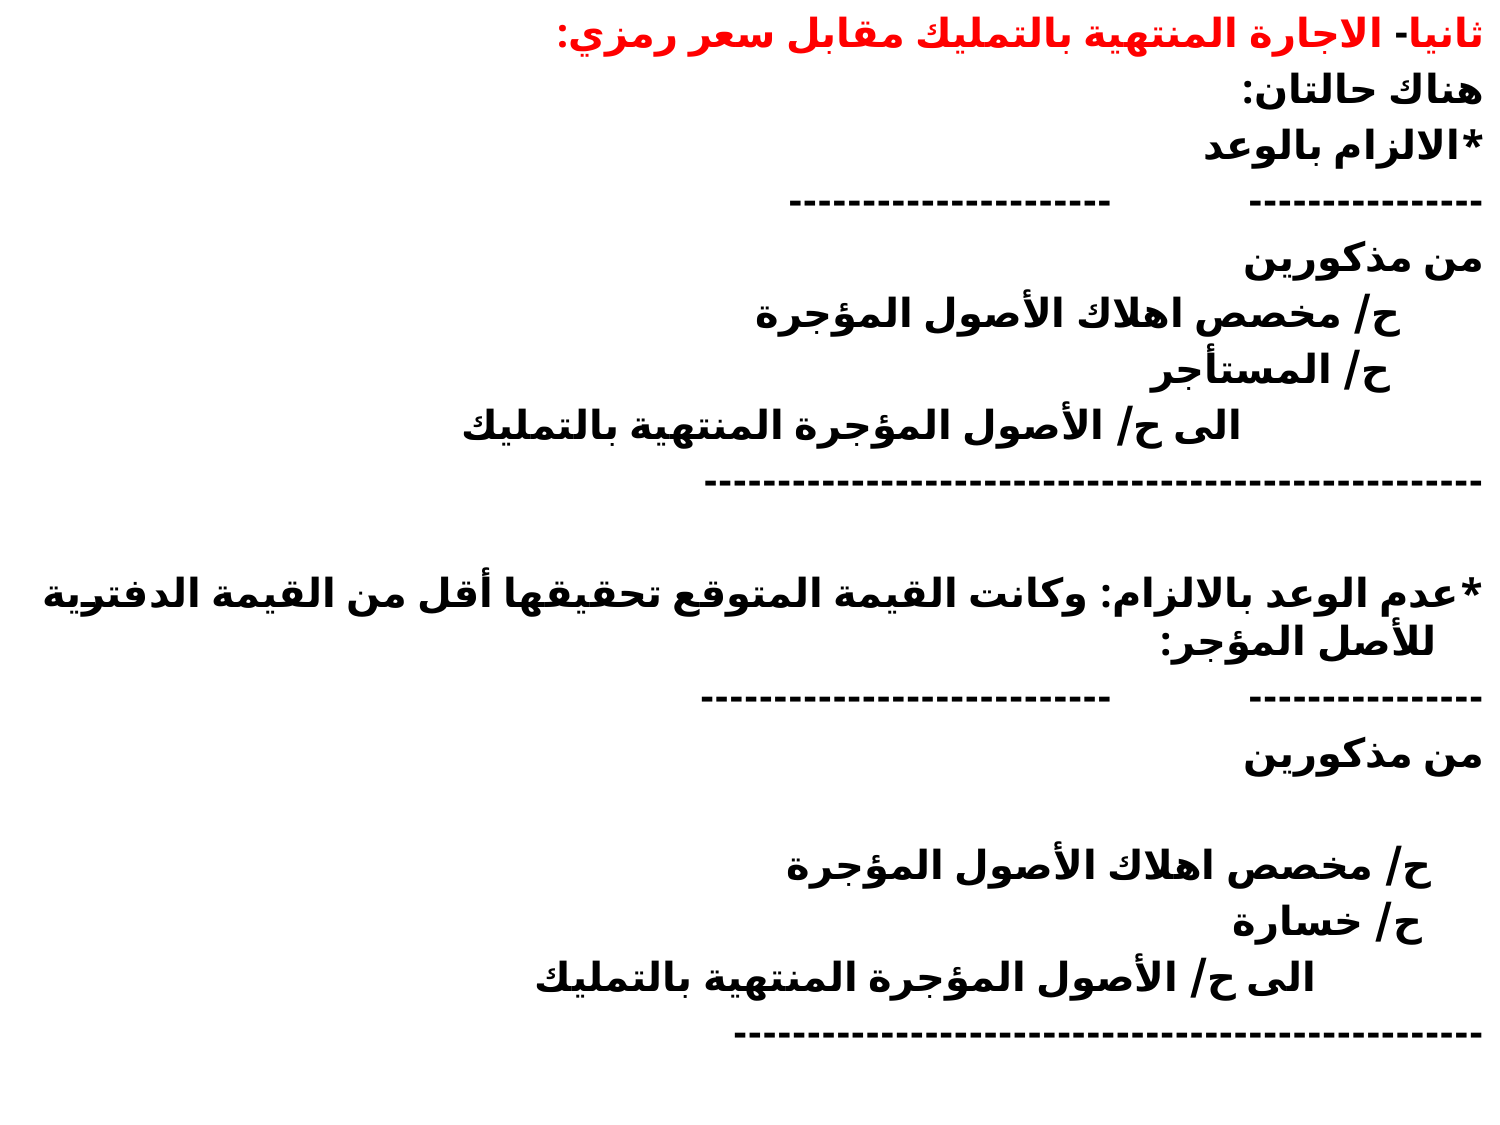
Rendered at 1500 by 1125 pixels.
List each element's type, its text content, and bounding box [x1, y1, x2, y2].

list ثانيا- الاجارة المنتهية بالتمليك مقابل سعر رمزي: هناك حالتان: *الالزام بالوعد ---------------- ---------------------- من مذكورين ح/ مخصص اهلاك الأصول المؤجرة ح/ المستأجر الى ح/ الأصول المؤجرة المنتهية بالتمليك ----------------------------------------------------- *عدم الوعد بالالزام: وكانت القيمة المتوقع تحقيقها أقل من القيمة الدفترية للأصل المؤجر: ---------------- ---------------------------- من مذكورين ح/ مخصص اهلاك الأصول المؤجرة ح/ خسارة الى ح/ الأصول المؤجرة المنتهية بالتمليك --------------------------------------------------- [0, 0, 1500, 1125]
